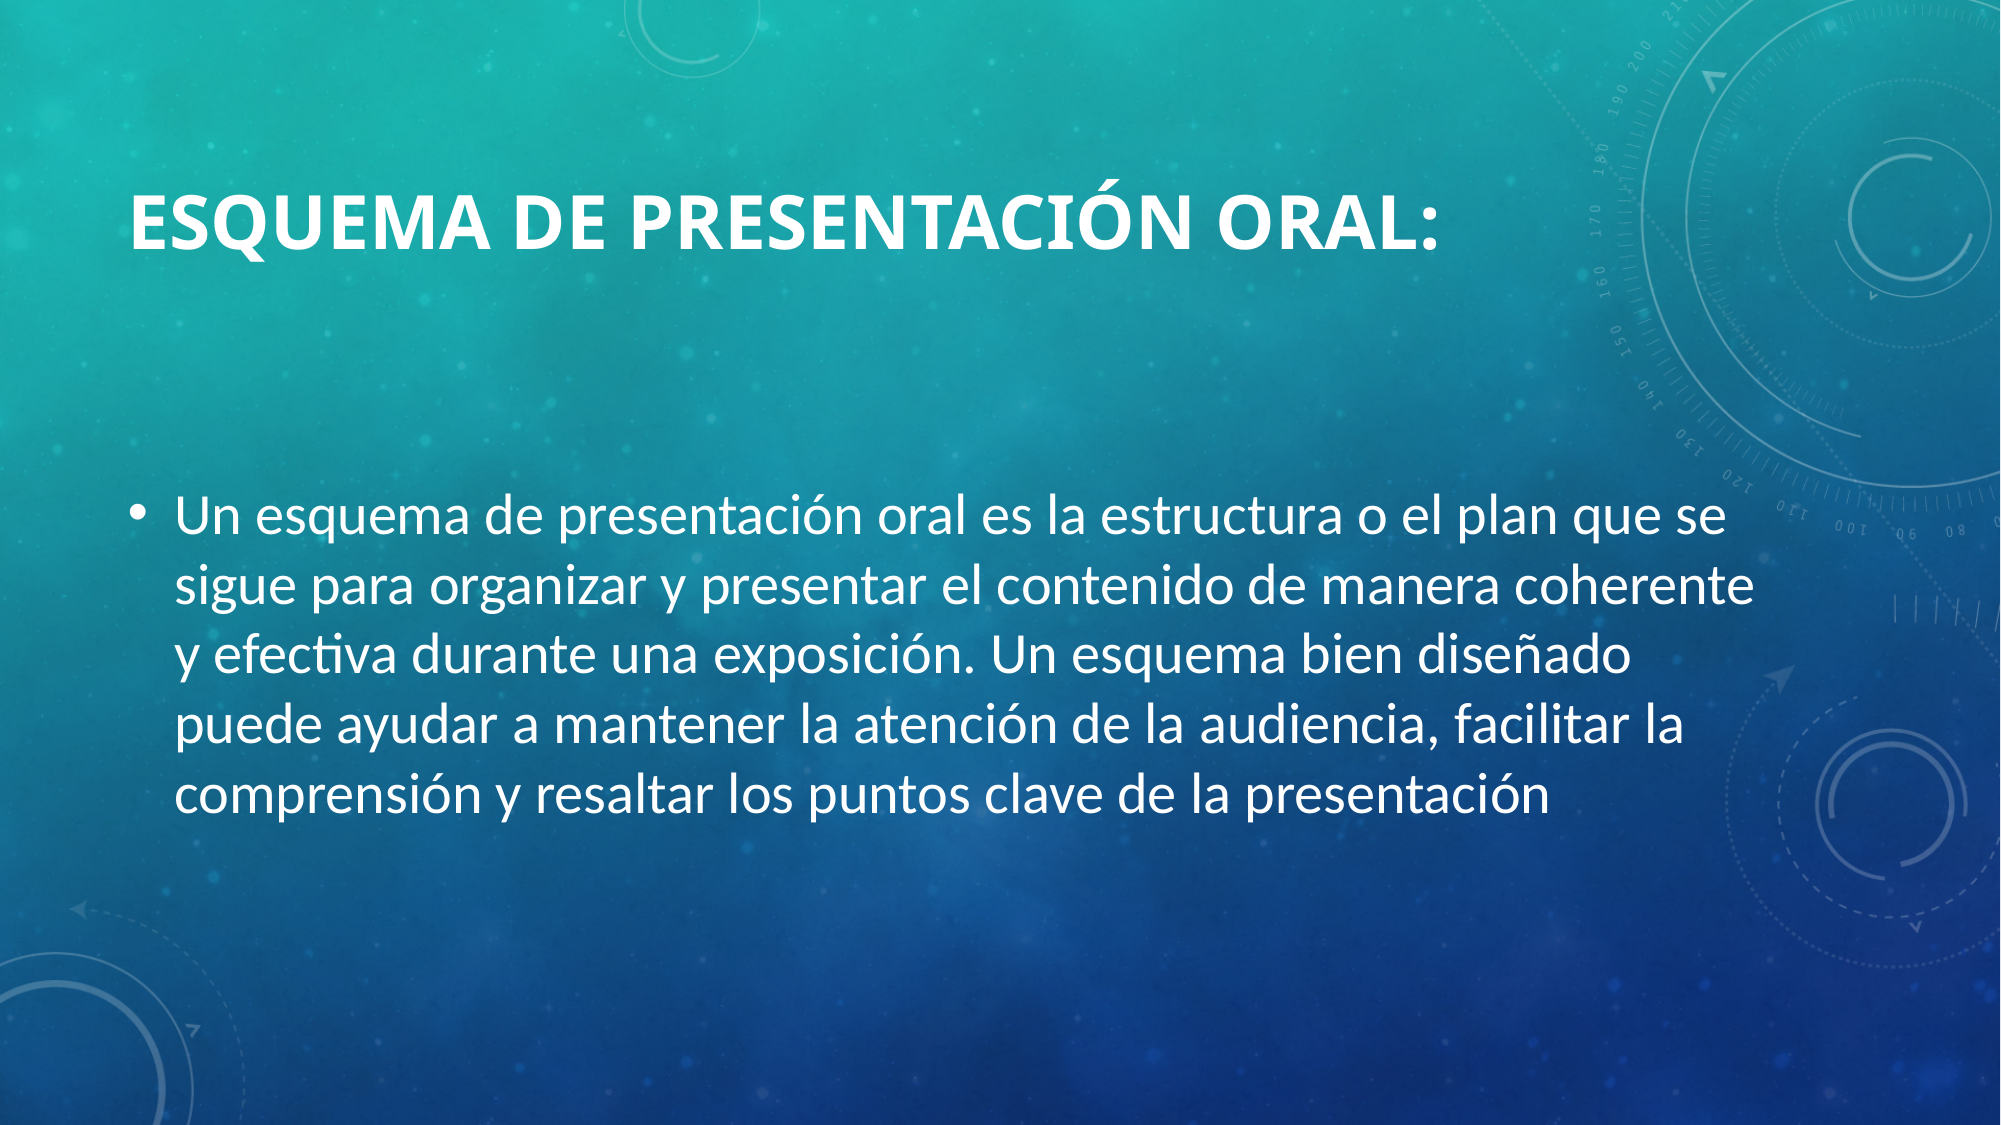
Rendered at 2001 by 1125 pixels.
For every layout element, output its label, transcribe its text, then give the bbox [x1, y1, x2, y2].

picture [0, 0, 2001, 1125]
list Un esquema de presentación oral es la estructura o el plan que se sigue para organizar y presentar el contenido de manera coherente y efectiva durante una exposición. Un esquema bien diseñado puede ayudar a mantener la atención de la audiencia, facilitar la comprensión y resaltar los puntos clave de la presentación [112, 351, 1775, 950]
title Esquema de presentación oral: [112, 99, 1775, 339]
